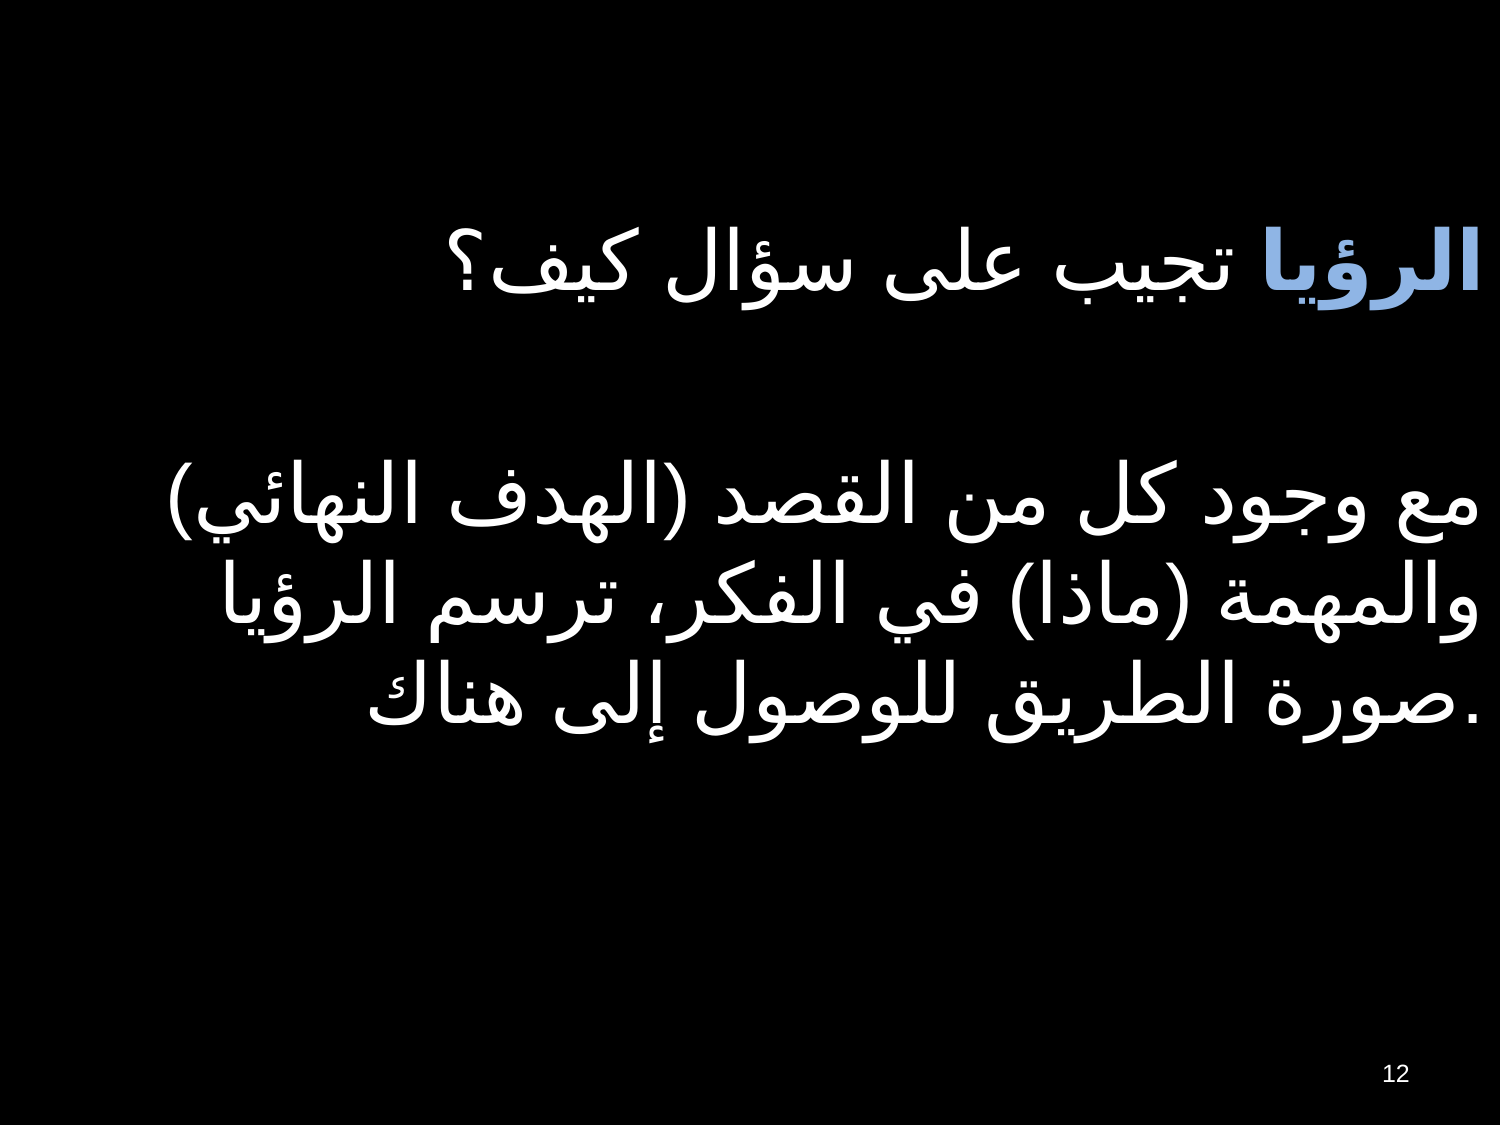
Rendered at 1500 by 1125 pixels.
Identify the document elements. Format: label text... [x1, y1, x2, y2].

slide_number 12 [1074, 1042, 1425, 1103]
text_box الرؤيا تجيب على سؤال كيف؟ مع وجود كل من القصد (الهدف النهائي) والمهمة (ماذا) في الفكر، ترسم الرؤيا صورة الطريق للوصول إلى هناك. [12, 137, 1500, 388]
